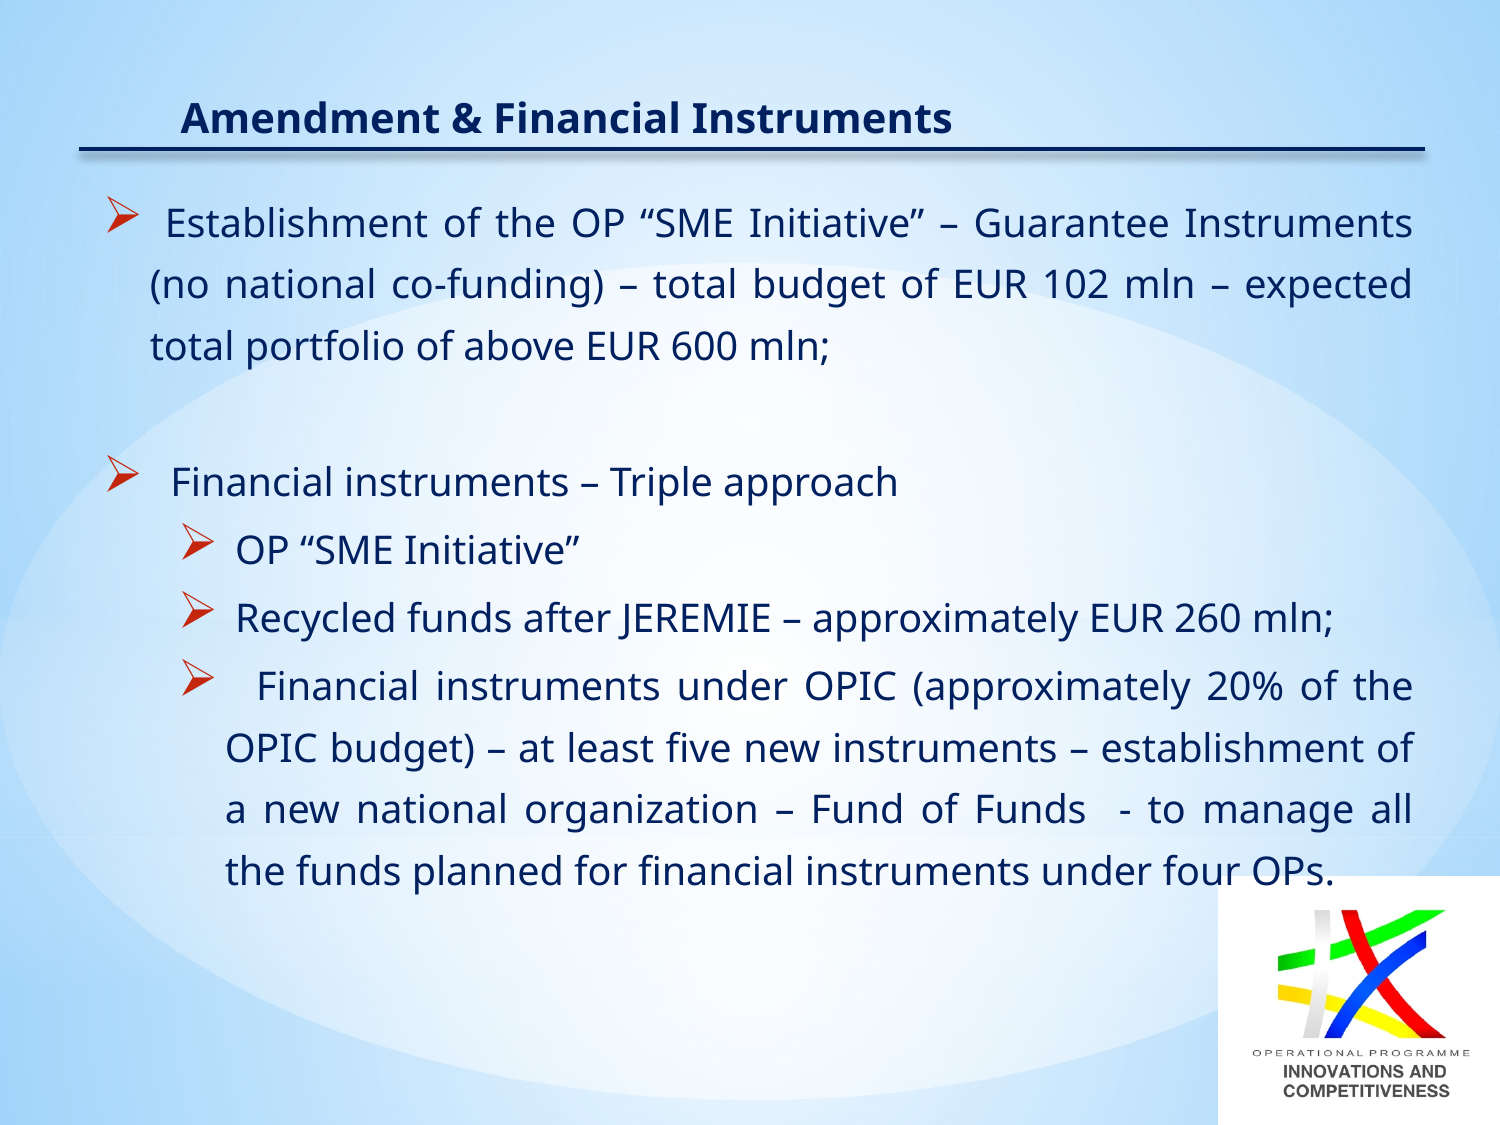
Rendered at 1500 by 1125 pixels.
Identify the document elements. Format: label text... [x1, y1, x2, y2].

text_box Establishment of the OP “SME Initiative” – Guarantee Instruments (no national co-funding) – total budget of EUR 102 mln – expected total portfolio of above EUR 600 mln; Financial instruments – Triple approach OP “SME Initiative” Recycled funds after JEREMIE – approximately EUR 260 mln; Financial instruments under OPIC (approximately 20% of the OPIC budget) – at least five new instruments – establishment of a new national organization – Fund of Funds - to manage all the funds planned for financial instruments under four OPs. [58, 175, 1430, 901]
text_box Amendment & Financial Instruments [135, 30, 1313, 147]
picture [1218, 876, 1500, 1125]
